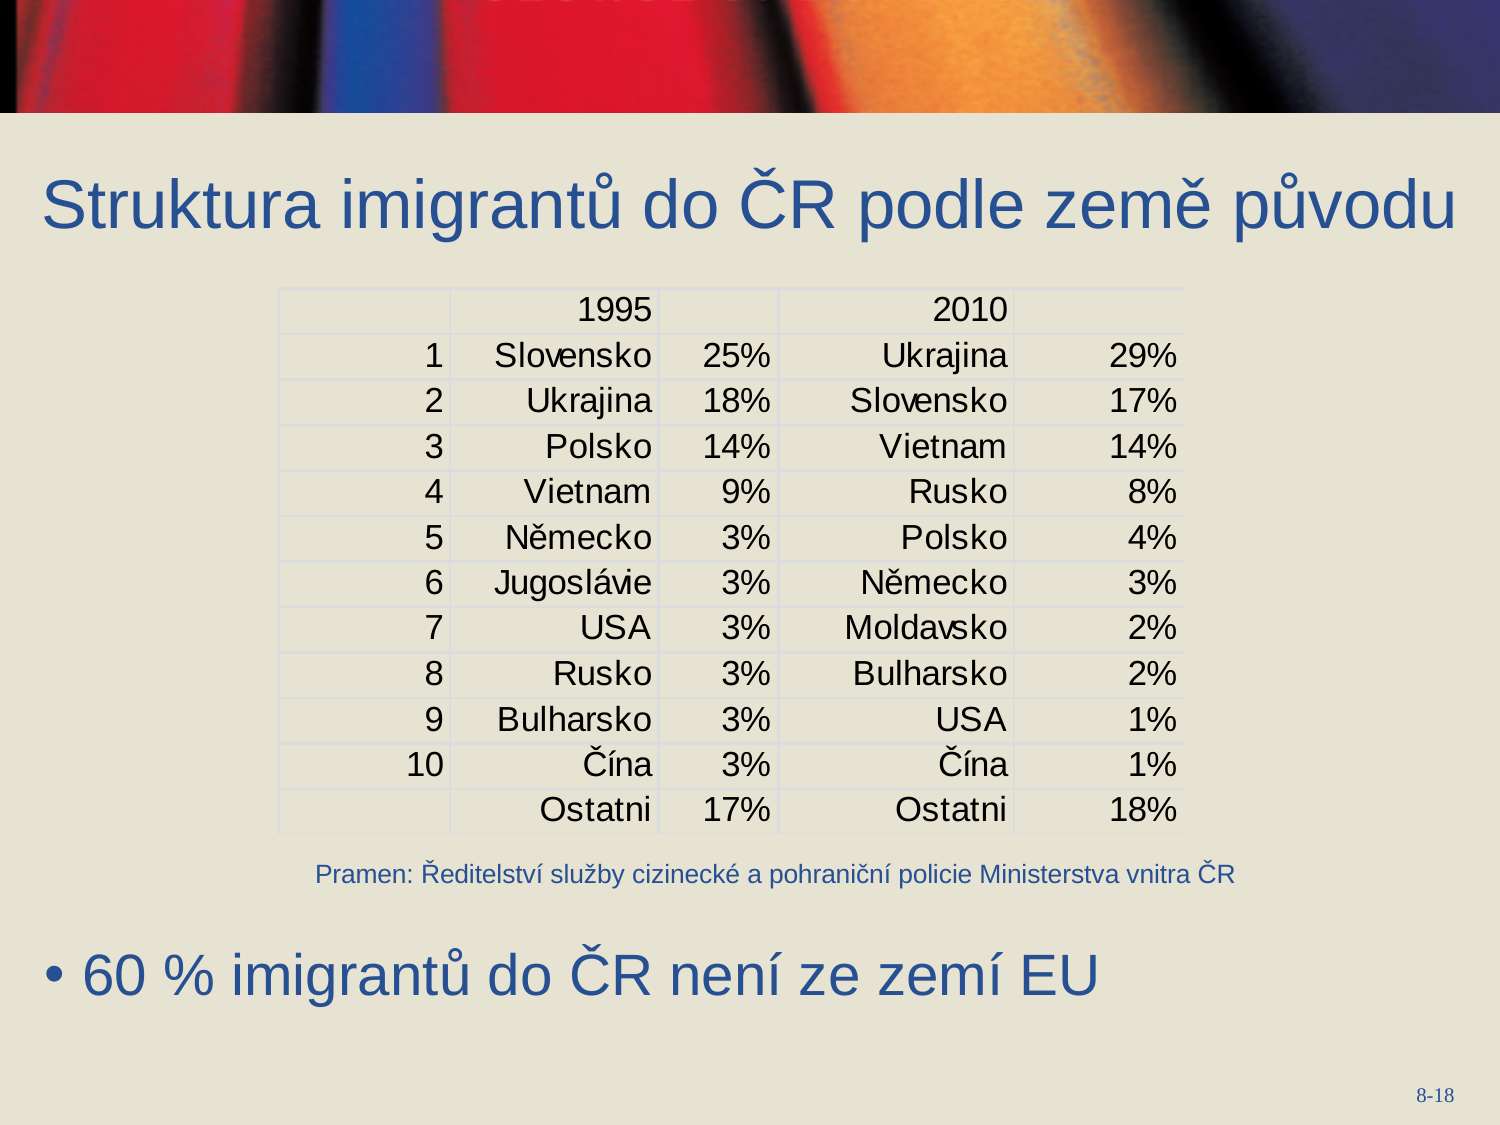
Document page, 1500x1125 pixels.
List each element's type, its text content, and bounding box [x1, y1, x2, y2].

picture [0, 0, 1500, 112]
text_box 60 % imigrantů do ČR není ze zemí EU [29, 937, 1475, 1063]
title Struktura imigrantů do ČR podle země původu [0, 112, 1500, 251]
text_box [277, 287, 1187, 837]
list Pramen: Ředitelství služby cizinecké a pohraniční policie Ministerstva vnitra ČR [299, 849, 1259, 926]
